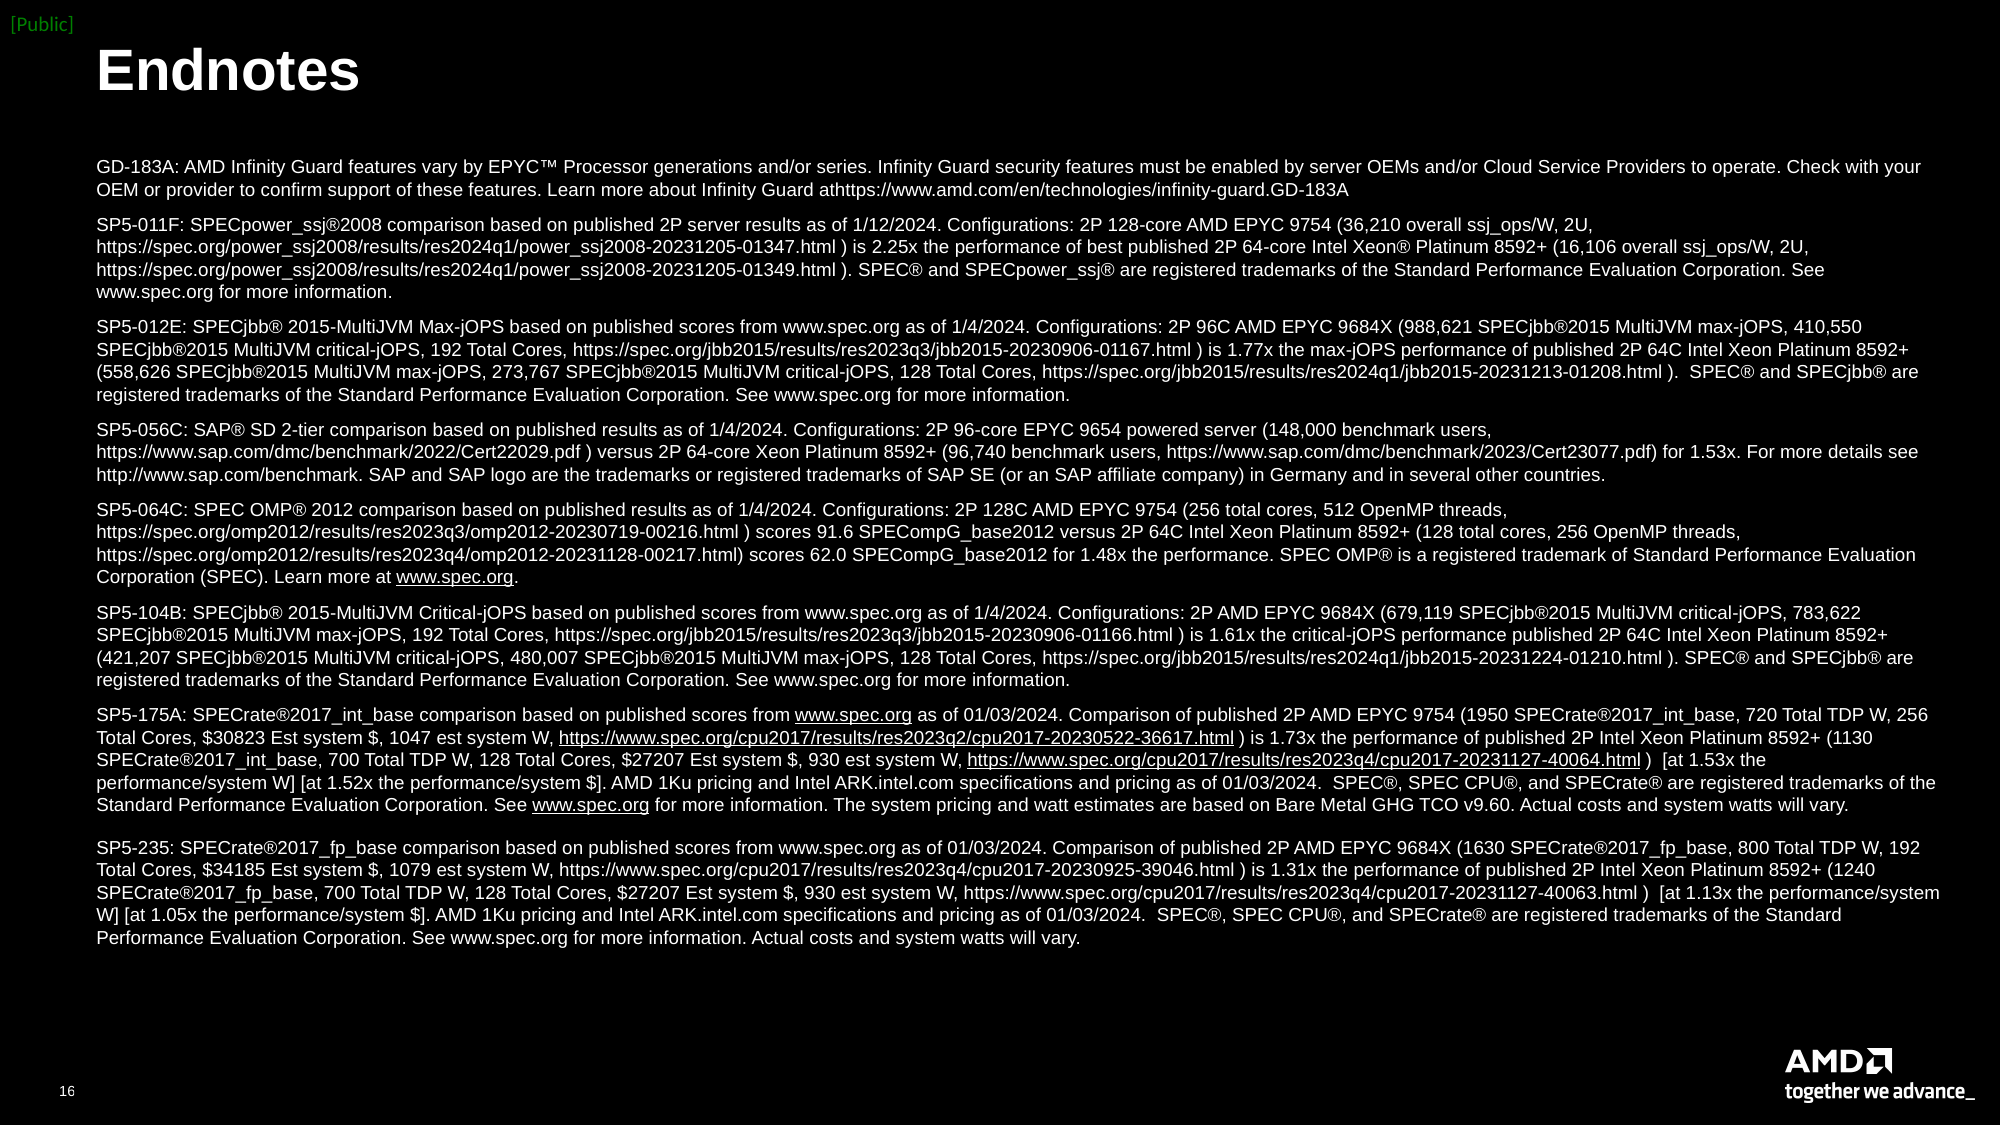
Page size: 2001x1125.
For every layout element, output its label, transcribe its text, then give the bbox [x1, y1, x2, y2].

title Endnotes [96, 31, 1904, 103]
list GD-183A: AMD Infinity Guard features vary by EPYC™ Processor generations and/or series. Infinity Guard security features must be enabled by server OEMs and/or Cloud Service Providers to operate. Check with your OEM or provider to confirm support of these features. Learn more about Infinity Guard athttps://www.amd.com/en/technologies/infinity-guard.GD-183A SP5-011F: SPECpower_ssj®2008 comparison based on published 2P server results as of 1/12/2024. Configurations: 2P 128-core AMD EPYC 9754 (36,210 overall ssj_ops/W, 2U, https://spec.org/power_ssj2008/results/res2024q1/power_ssj2008-20231205-01347.html ) is 2.25x the performance of best published 2P 64-core Intel Xeon® Platinum 8592+ (16,106 overall ssj_ops/W, 2U, https://spec.org/power_ssj2008/results/res2024q1/power_ssj2008-20231205-01349.html ). SPEC® and SPECpower_ssj® are registered trademarks of the Standard Performance Evaluation Corporation. See www.spec.org for more information. SP5-012E: SPECjbb® 2015-MultiJVM Max-jOPS based on published scores from www.spec.org as of 1/4/2024. Configurations: 2P 96C AMD EPYC 9684X (988,621 SPECjbb®2015 MultiJVM max-jOPS, 410,550 SPECjbb®2015 MultiJVM critical-jOPS, 192 Total Cores, https://spec.org/jbb2015/results/res2023q3/jbb2015-20230906-01167.html ) is 1.77x the max-jOPS performance of published 2P 64C Intel Xeon Platinum 8592+ (558,626 SPECjbb®2015 MultiJVM max-jOPS, 273,767 SPECjbb®2015 MultiJVM critical-jOPS, 128 Total Cores, https://spec.org/jbb2015/results/res2024q1/jbb2015-20231213-01208.html ). SPEC® and SPECjbb® are registered trademarks of the Standard Performance Evaluation Corporation. See www.spec.org for more information. SP5-056C: SAP® SD 2-tier comparison based on published results as of 1/4/2024. Configurations: 2P 96-core EPYC 9654 powered server (148,000 benchmark users, https://www.sap.com/dmc/benchmark/2022/Cert22029.pdf ) versus 2P 64-core Xeon Platinum 8592+ (96,740 benchmark users, https://www.sap.com/dmc/benchmark/2023/Cert23077.pdf) for 1.53x. For more details see http://www.sap.com/benchmark. SAP and SAP logo are the trademarks or registered trademarks of SAP SE (or an SAP affiliate company) in Germany and in several other countries. SP5-064C: SPEC OMP® 2012 comparison based on published results as of 1/4/2024. Configurations: 2P 128C AMD EPYC 9754 (256 total cores, 512 OpenMP threads, https://spec.org/omp2012/results/res2023q3/omp2012-20230719-00216.html ) scores 91.6 SPECompG_base2012 versus 2P 64C Intel Xeon Platinum 8592+ (128 total cores, 256 OpenMP threads, https://spec.org/omp2012/results/res2023q4/omp2012-20231128-00217.html) scores 62.0 SPECompG_base2012 for 1.48x the performance. SPEC OMP® is a registered trademark of Standard Performance Evaluation Corporation (SPEC). Learn more at www.spec.org. SP5-104B: SPECjbb® 2015-MultiJVM Critical-jOPS based on published scores from www.spec.org as of 1/4/2024. Configurations: 2P AMD EPYC 9684X (679,119 SPECjbb®2015 MultiJVM critical-jOPS, 783,622 SPECjbb®2015 MultiJVM max-jOPS, 192 Total Cores, https://spec.org/jbb2015/results/res2023q3/jbb2015-20230906-01166.html ) is 1.61x the critical-jOPS performance published 2P 64C Intel Xeon Platinum 8592+ (421,207 SPECjbb®2015 MultiJVM critical-jOPS, 480,007 SPECjbb®2015 MultiJVM max-jOPS, 128 Total Cores, https://spec.org/jbb2015/results/res2024q1/jbb2015-20231224-01210.html ). SPEC® and SPECjbb® are registered trademarks of the Standard Performance Evaluation Corporation. See www.spec.org for more information. SP5-175A: SPECrate®2017_int_base comparison based on published scores from www.spec.org as of 01/03/2024. Comparison of published 2P AMD EPYC 9754 (1950 SPECrate®2017_int_base, 720 Total TDP W, 256 Total Cores, $30823 Est system $, 1047 est system W, https://www.spec.org/cpu2017/results/res2023q2/cpu2017-20230522-36617.html ) is 1.73x the performance of published 2P Intel Xeon Platinum 8592+ (1130 SPECrate®2017_int_base, 700 Total TDP W, 128 Total Cores, $27207 Est system $, 930 est system W, https://www.spec.org/cpu2017/results/res2023q4/cpu2017-20231127-40064.html ) [at 1.53x the performance/system W] [at 1.52x the performance/system $]. AMD 1Ku pricing and Intel ARK.intel.com specifications and pricing as of 01/03/2024. SPEC®, SPEC CPU®, and SPECrate® are registered trademarks of the Standard Performance Evaluation Corporation. See www.spec.org for more information. The system pricing and watt estimates are based on Bare Metal GHG TCO v9.60. Actual costs and system watts will vary. SP5-235: SPECrate®2017_fp_base comparison based on published scores from www.spec.org as of 01/03/2024. Comparison of published 2P AMD EPYC 9684X (1630 SPECrate®2017_fp_base, 800 Total TDP W, 192 Total Cores, $34185 Est system $, 1079 est system W, https://www.spec.org/cpu2017/results/res2023q4/cpu2017-20230925-39046.html ) is 1.31x the performance of published 2P Intel Xeon Platinum 8592+ (1240 SPECrate®2017_fp_base, 700 Total TDP W, 128 Total Cores, $27207 Est system $, 930 est system W, https://www.spec.org/cpu2017/results/res2023q4/cpu2017-20231127-40063.html ) [at 1.13x the performance/system W] [at 1.05x the performance/system $]. AMD 1Ku pricing and Intel ARK.intel.com specifications and pricing as of 01/03/2024. SPEC®, SPEC CPU®, and SPECrate® are registered trademarks of the Standard Performance Evaluation Corporation. See www.spec.org for more information. Actual costs and system watts will vary. [96, 155, 1941, 970]
picture [1785, 1048, 1975, 1103]
